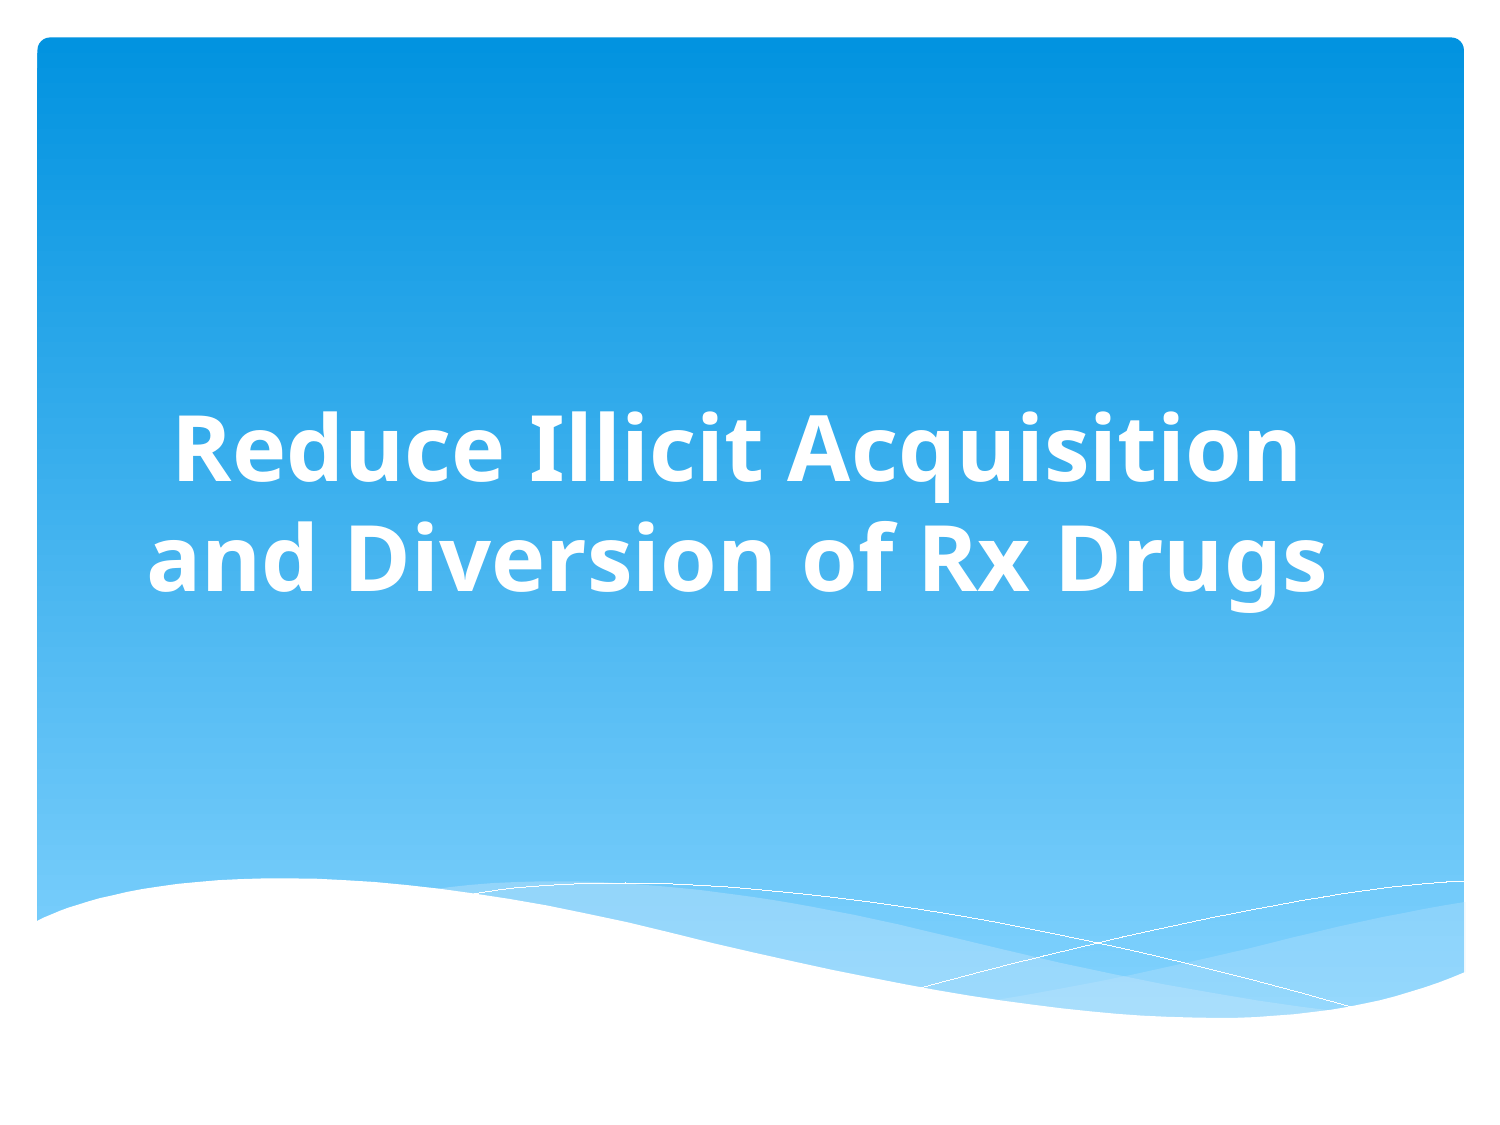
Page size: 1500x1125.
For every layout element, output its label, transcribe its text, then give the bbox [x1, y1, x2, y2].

title Reduce Illicit Acquisition and Diversion of Rx Drugs [99, 324, 1376, 618]
